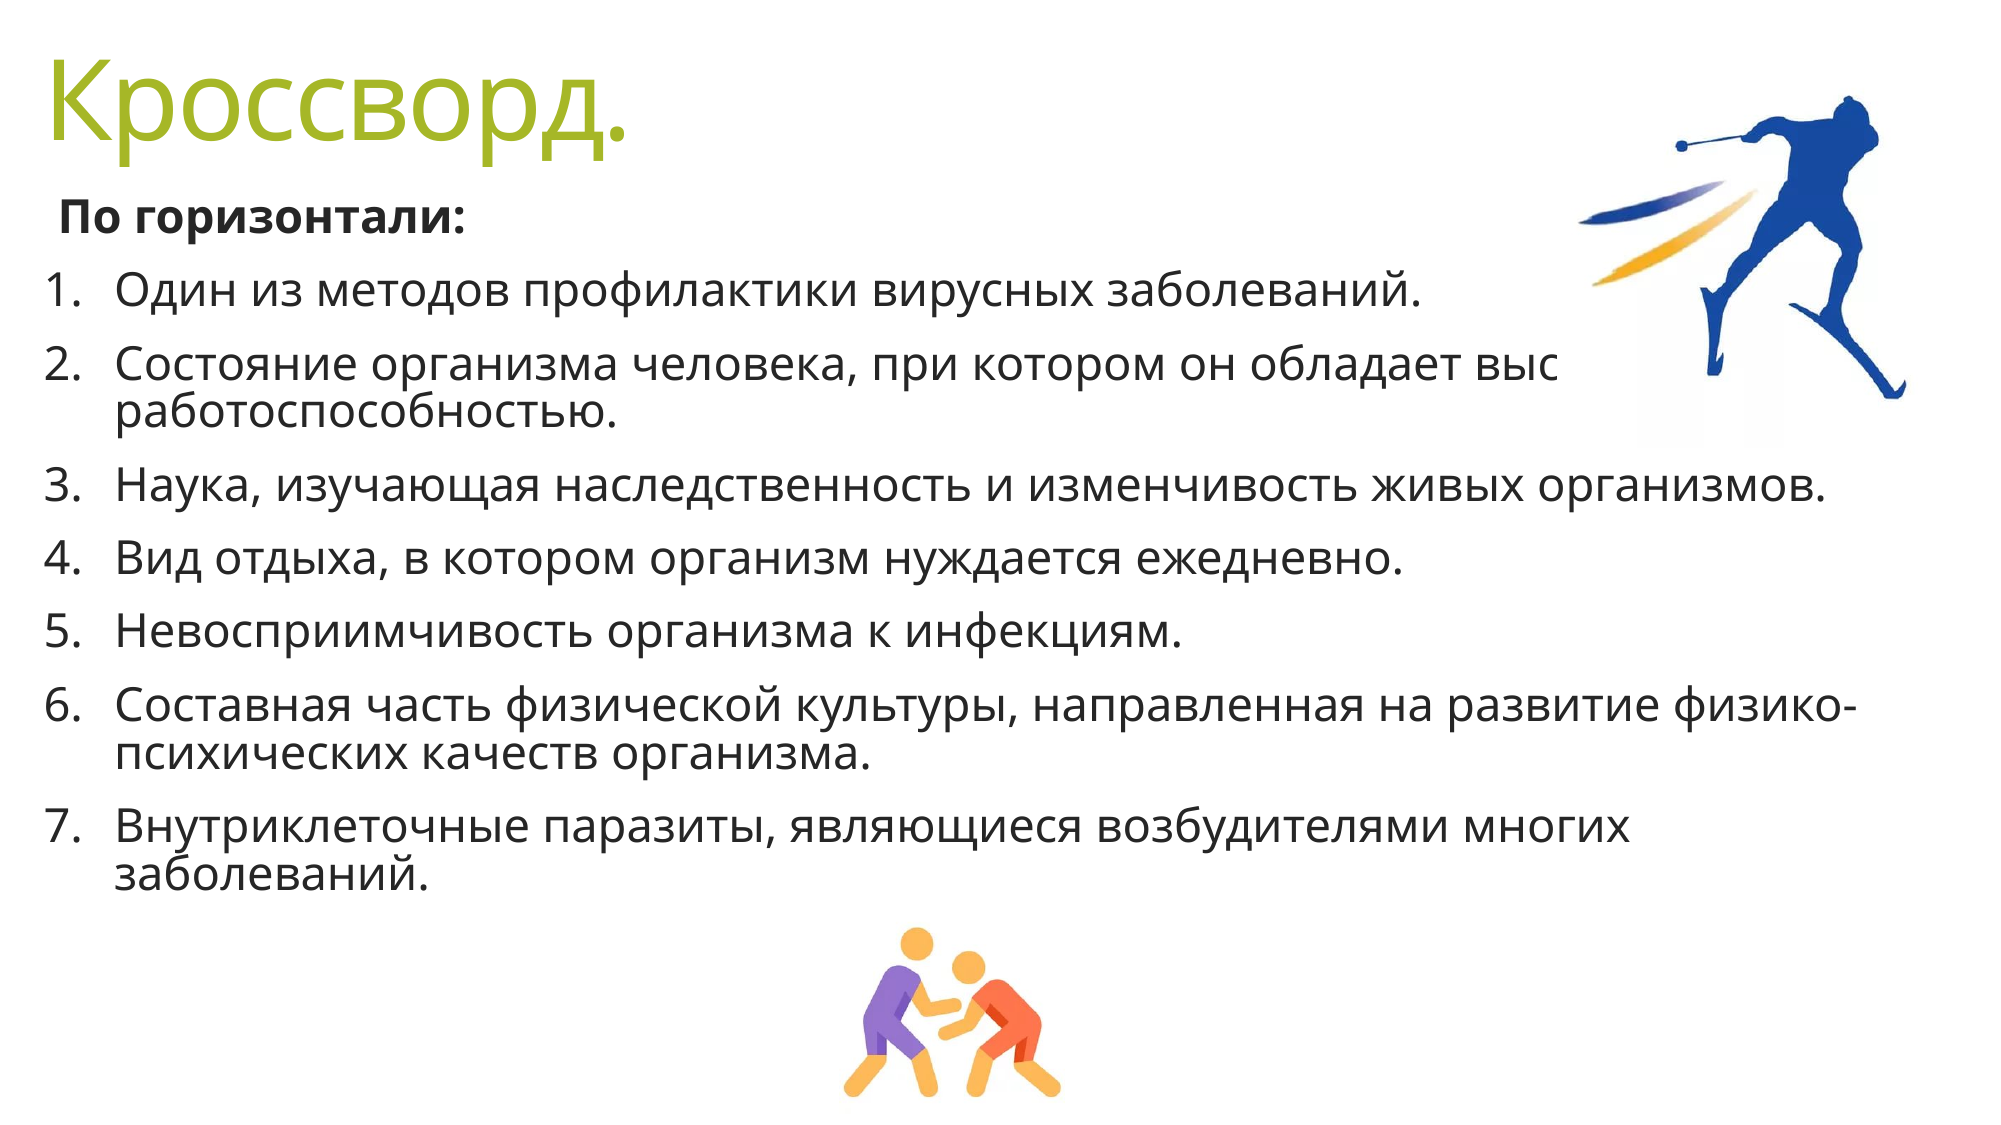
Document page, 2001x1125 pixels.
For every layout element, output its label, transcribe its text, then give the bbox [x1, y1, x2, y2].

list По горизонтали: Один из методов профилактики вирусных заболеваний. Состояние организма человека, при котором он обладает высокой работоспособностью. Наука, изучающая наследственность и изменчивость живых организмов. Вид отдыха, в котором организм нуждается ежедневно. Невосприимчивость организма к инфекциям. Составная часть физической культуры, направленная на развитие физико-психических качеств организма. Внутриклеточные паразиты, являющиеся возбудителями многих заболеваний. [28, 187, 1876, 948]
picture [1556, 20, 1984, 448]
title Кроссворд. [28, 23, 1556, 187]
picture [839, 899, 1065, 1125]
